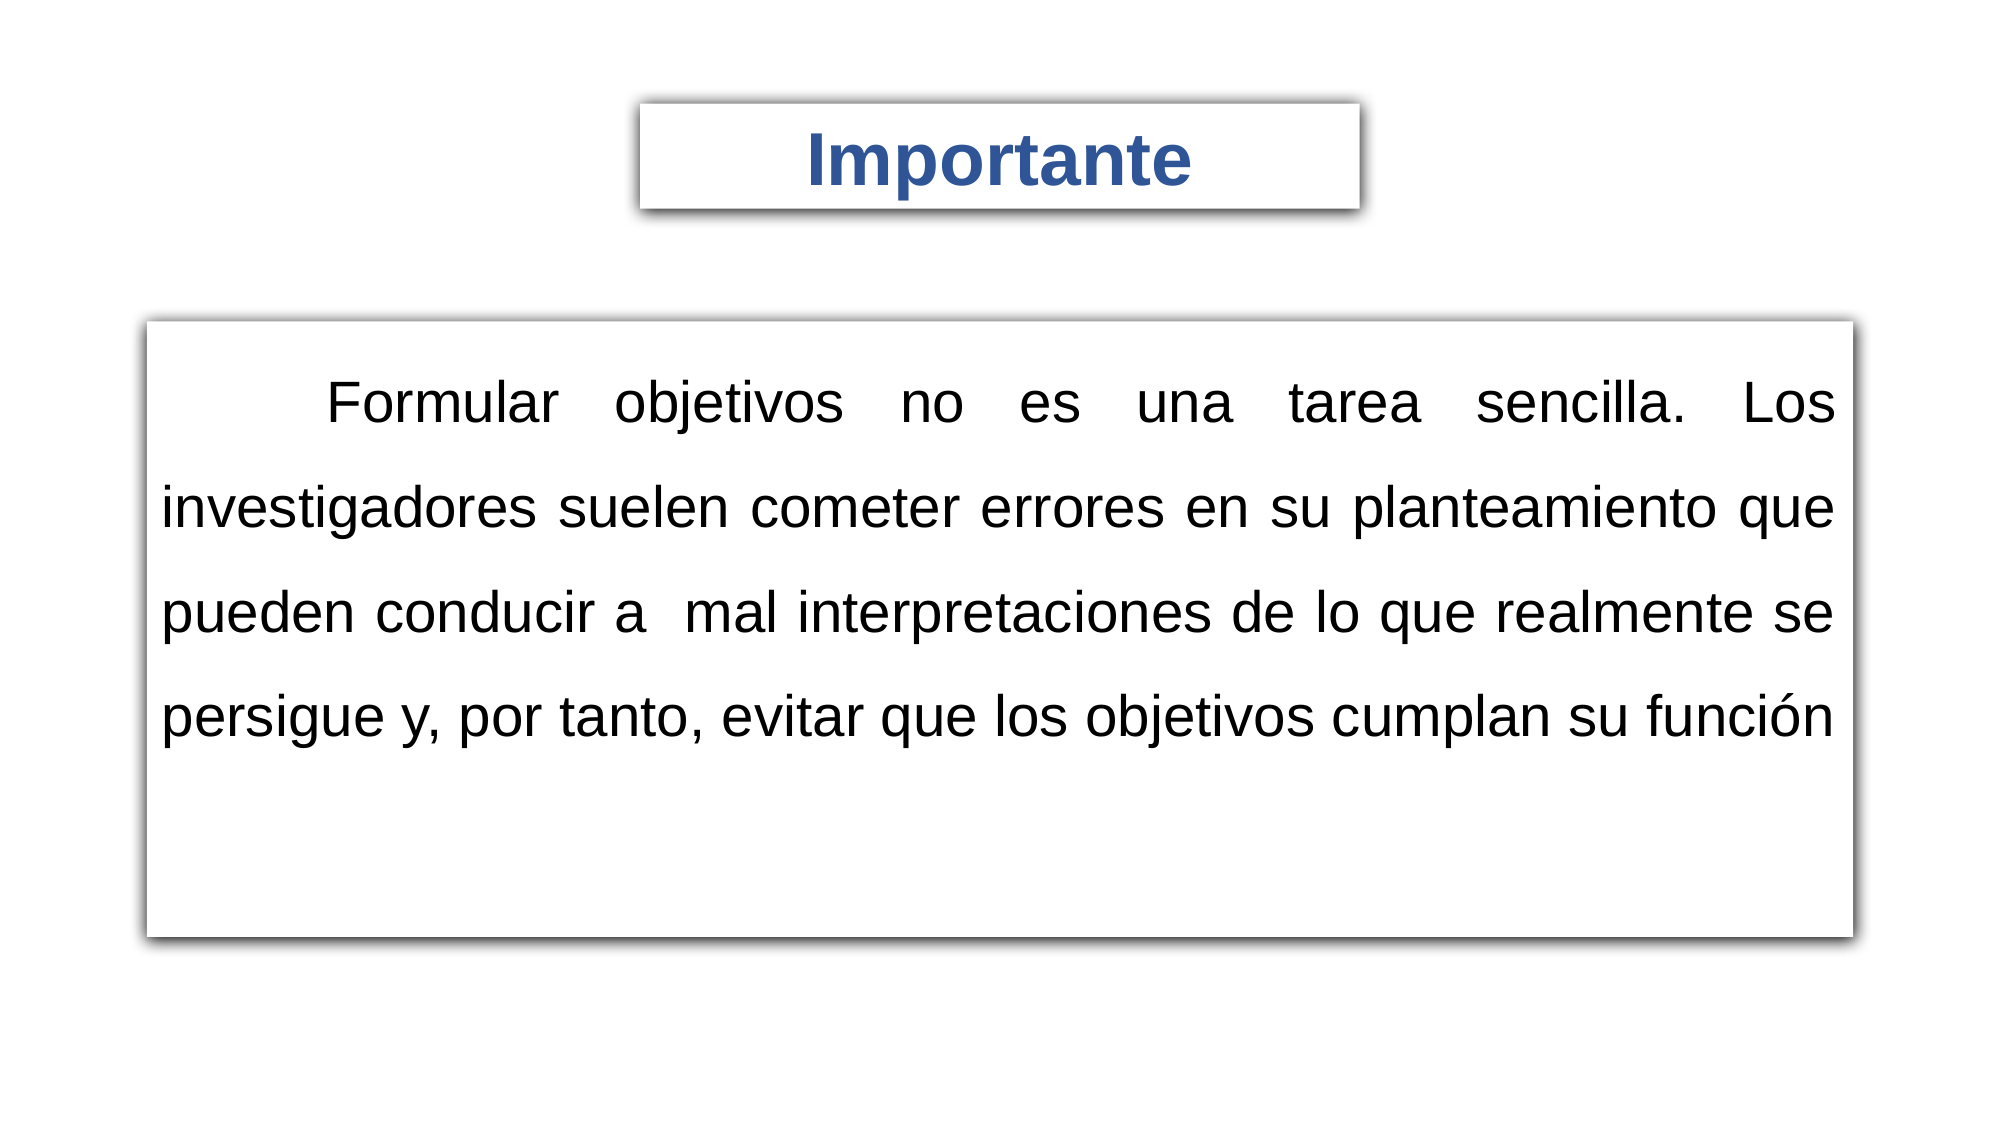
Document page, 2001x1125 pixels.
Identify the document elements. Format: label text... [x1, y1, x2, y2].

subtitle Formular objetivos no es una tarea sencilla. Los investigadores suelen cometer errores en su planteamiento que pueden conducir a mal interpretaciones de lo que realmente se persigue y, por tanto, evitar que los objetivos cumplan su función [146, 320, 1854, 938]
title Importante [639, 103, 1361, 210]
